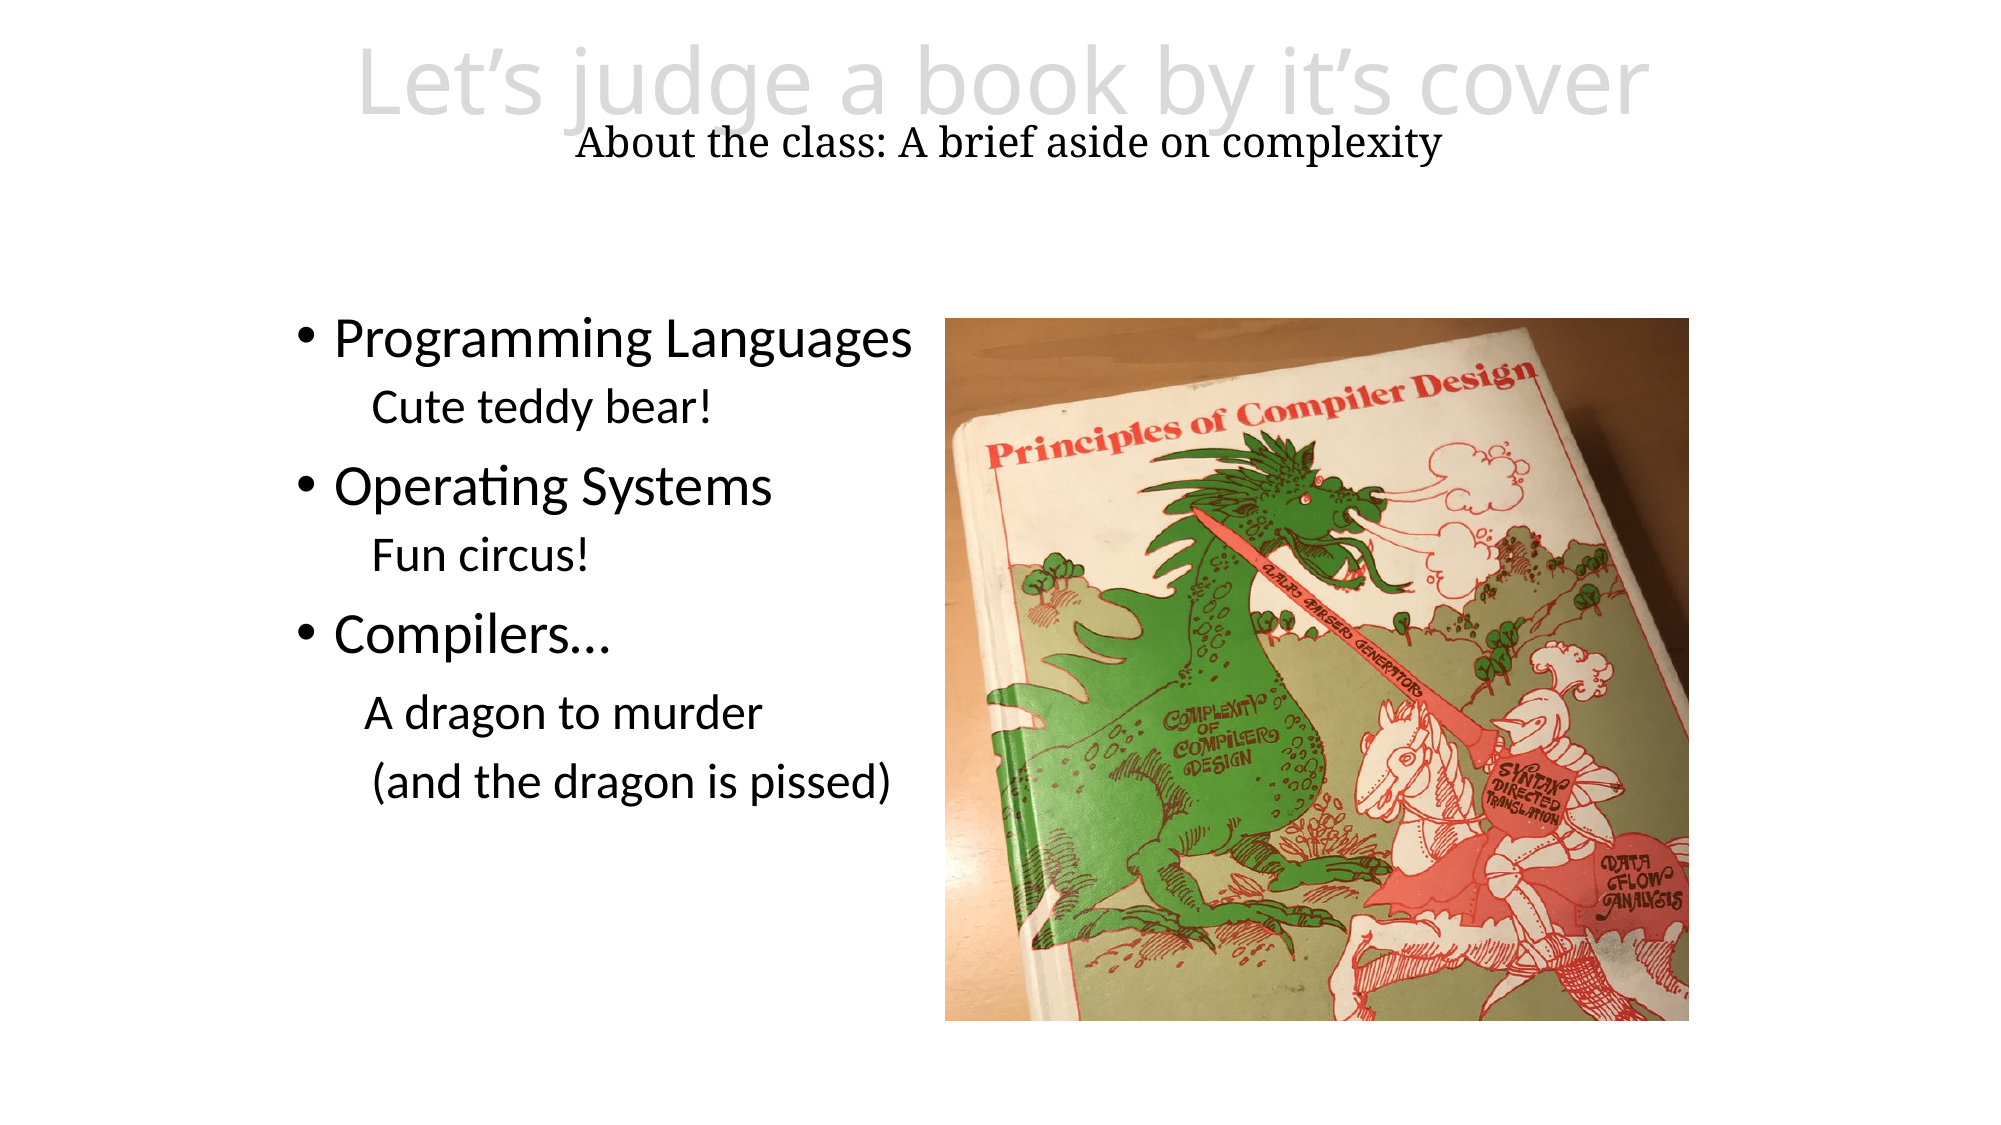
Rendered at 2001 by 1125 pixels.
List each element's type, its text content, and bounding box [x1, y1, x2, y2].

picture [944, 318, 1690, 1021]
title Let’s judge a book by it’s cover About the class: A brief aside on complexity [307, 0, 1700, 218]
list Programming Languages Cute teddy bear! Operating Systems Fun circus! Compilers… A dragon to murder [281, 299, 1069, 1014]
text_box (and the dragon is pissed) [356, 741, 908, 816]
